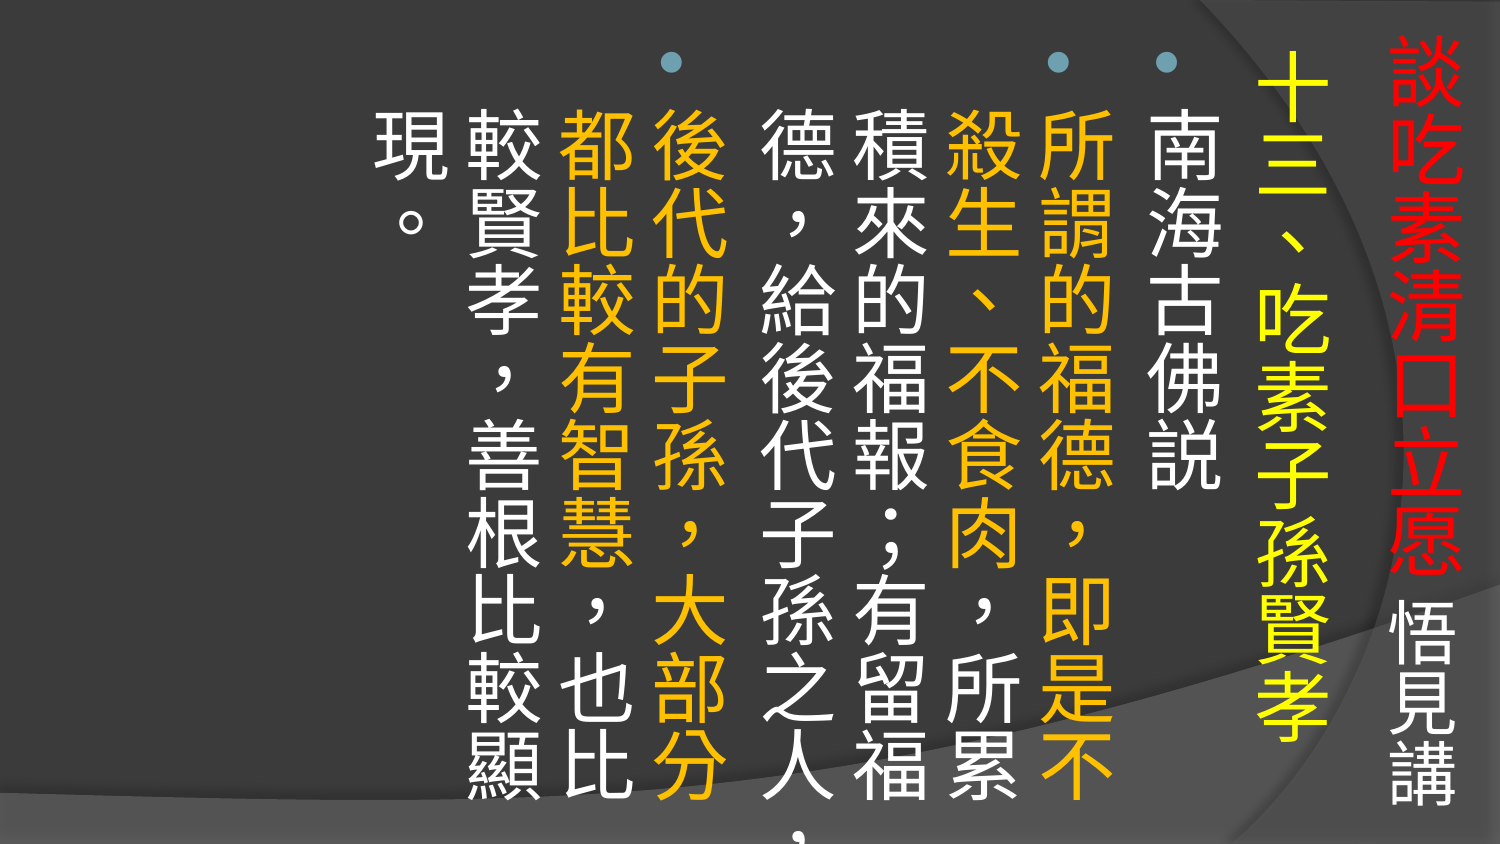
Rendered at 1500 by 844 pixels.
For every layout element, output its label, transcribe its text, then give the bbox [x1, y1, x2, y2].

title 談吃素清口立愿 悟見講 [1364, 21, 1483, 820]
list 十三、吃素子孫賢孝 南海古佛説 所謂的福德，即是不殺生、不食肉，所累積來的福報；有留福德，給後代子孫之人， 後代的子孫，大部分都比較有智慧，也比較賢孝，善根比較顯現。 [29, 27, 1365, 820]
